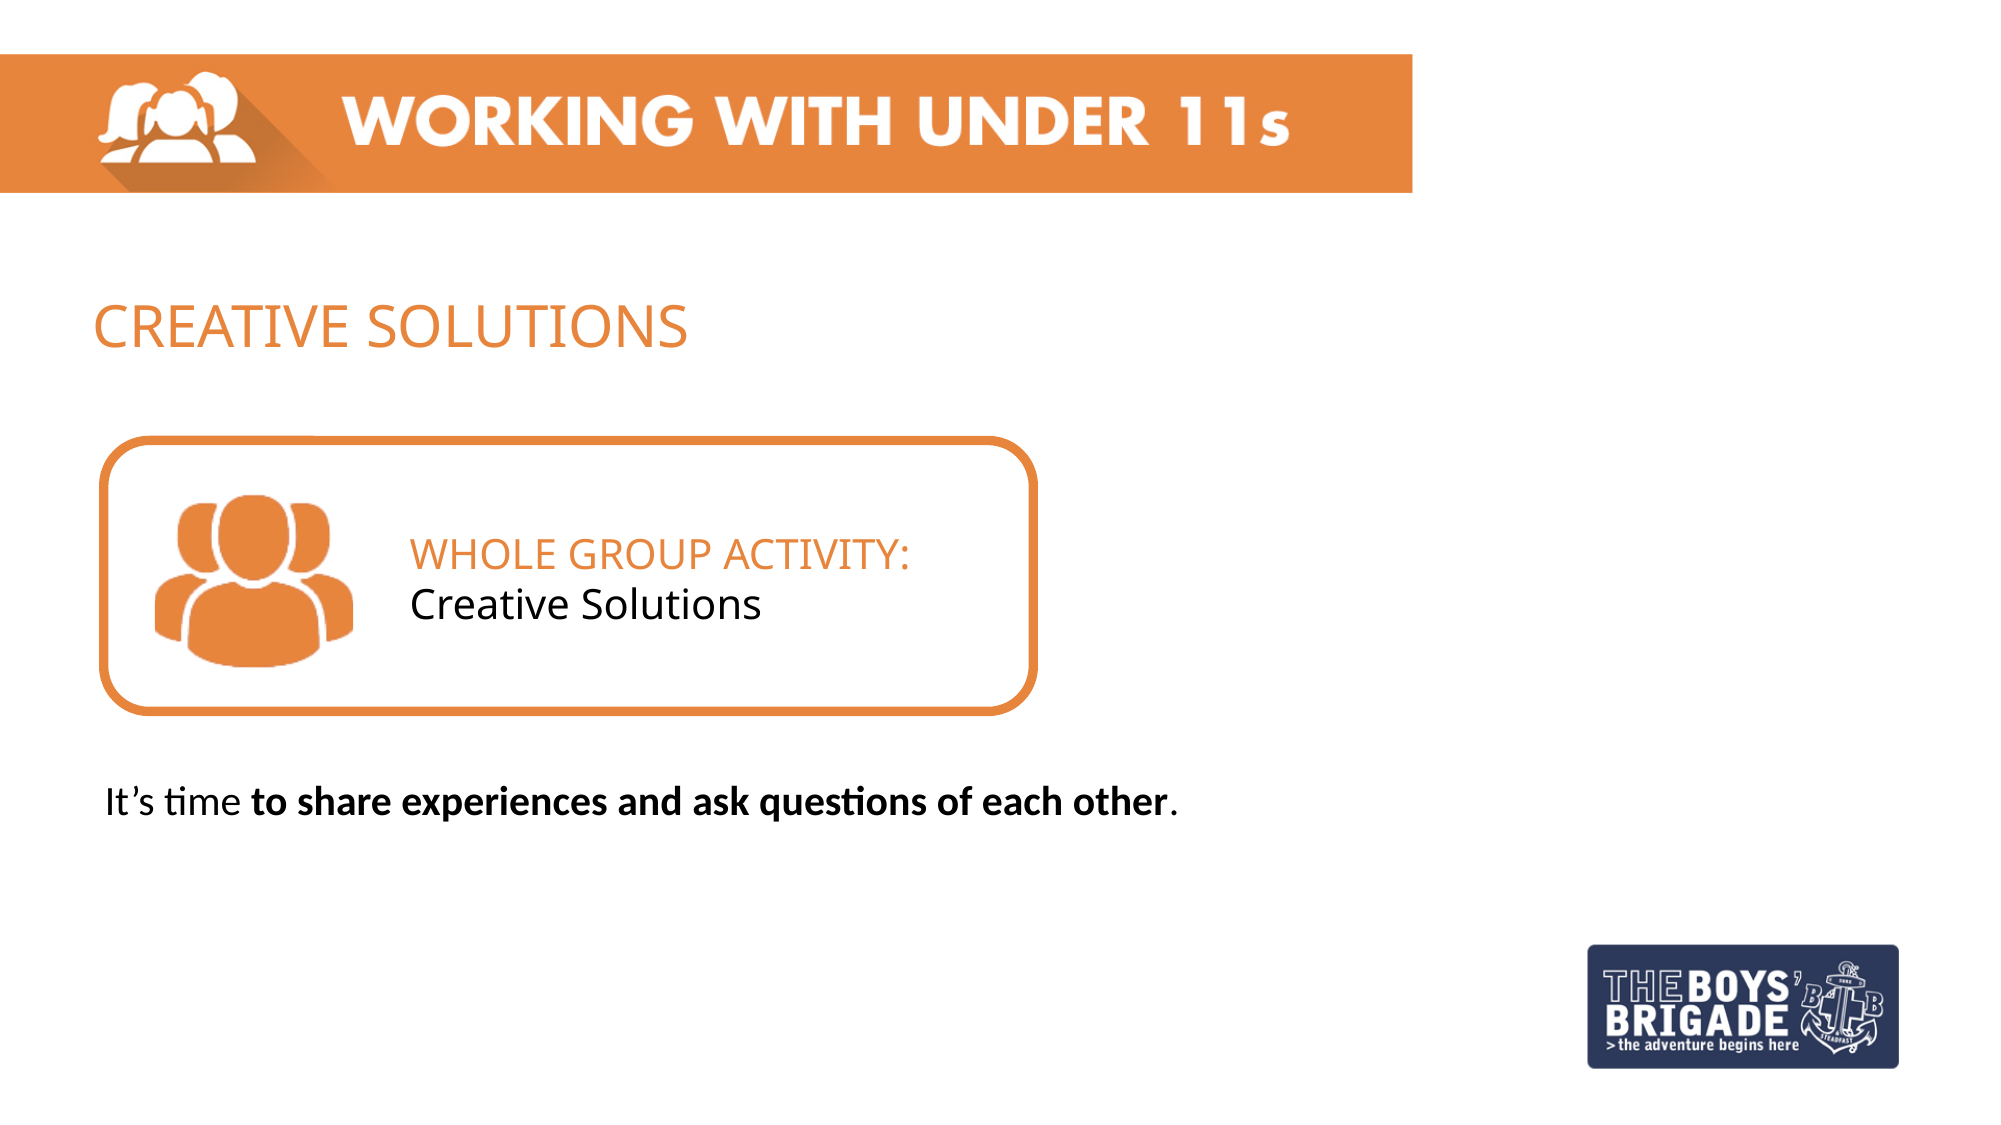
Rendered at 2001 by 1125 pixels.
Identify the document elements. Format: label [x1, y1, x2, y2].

text_box [154, 481, 354, 682]
picture [0, 0, 2000, 1125]
